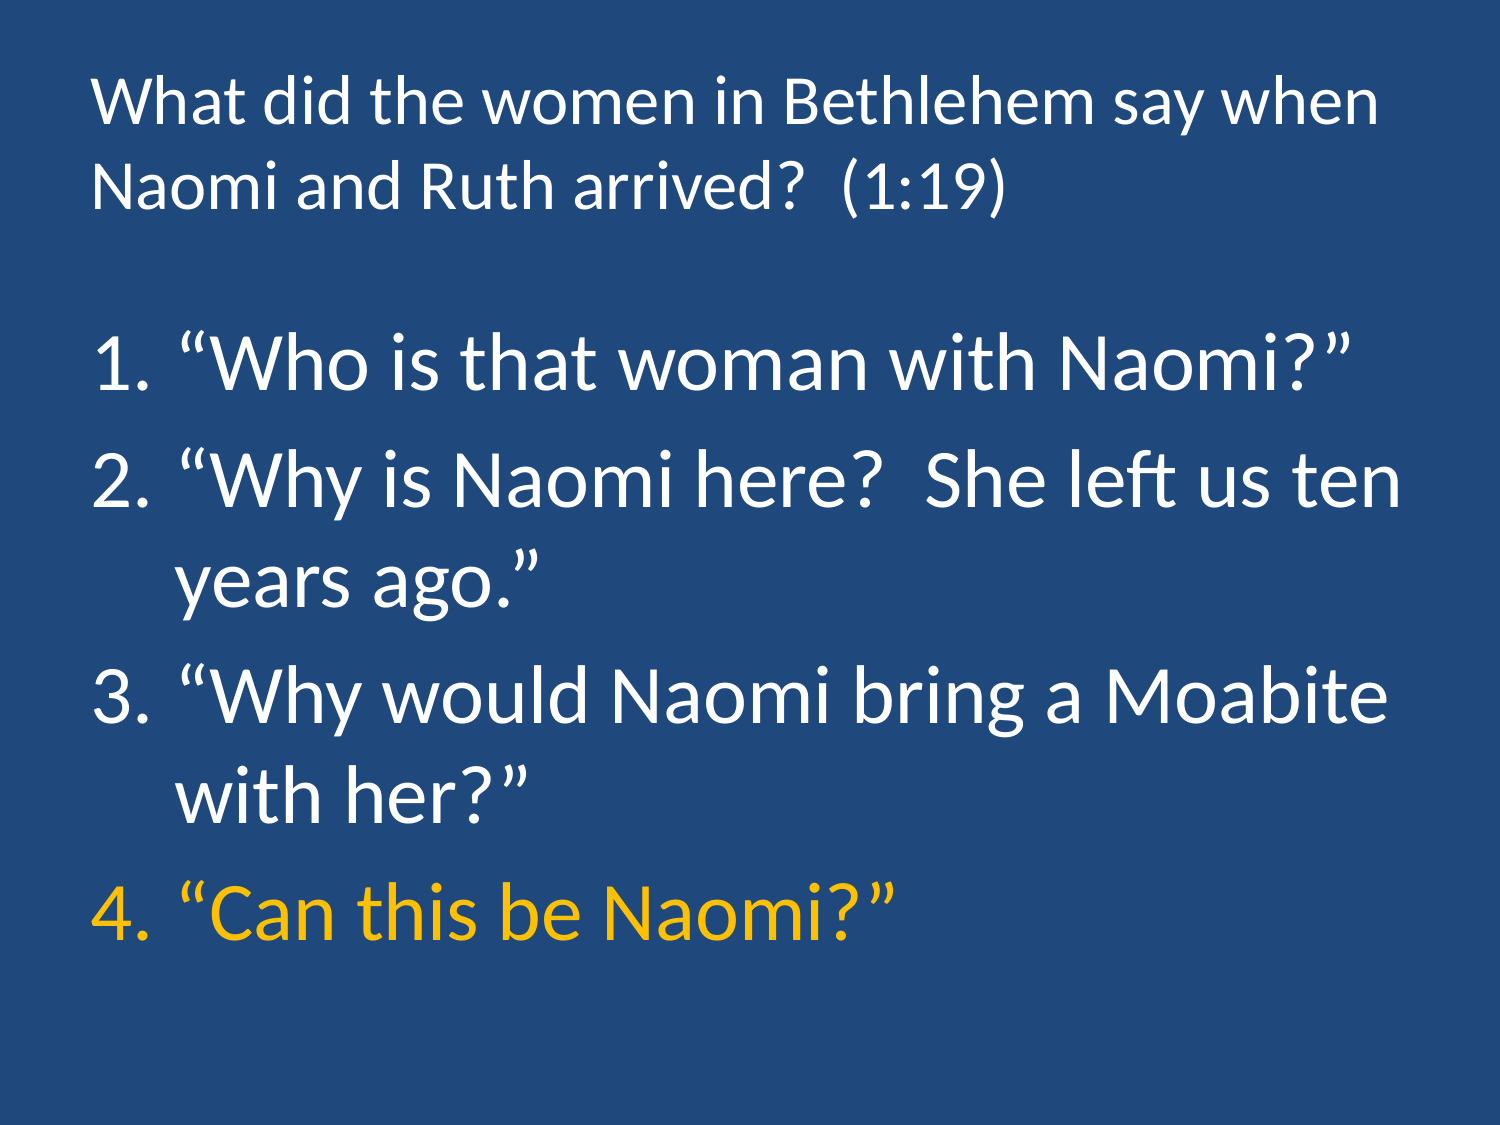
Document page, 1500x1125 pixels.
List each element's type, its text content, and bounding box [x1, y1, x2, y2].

title What did the women in Bethlehem say when Naomi and Ruth arrived? (1:19) [75, 45, 1425, 233]
list “Who is that woman with Naomi?” “Why is Naomi here? She left us ten years ago.” “Why would Naomi bring a Moabite with her?” “Can this be Naomi?” [75, 299, 1425, 1005]
